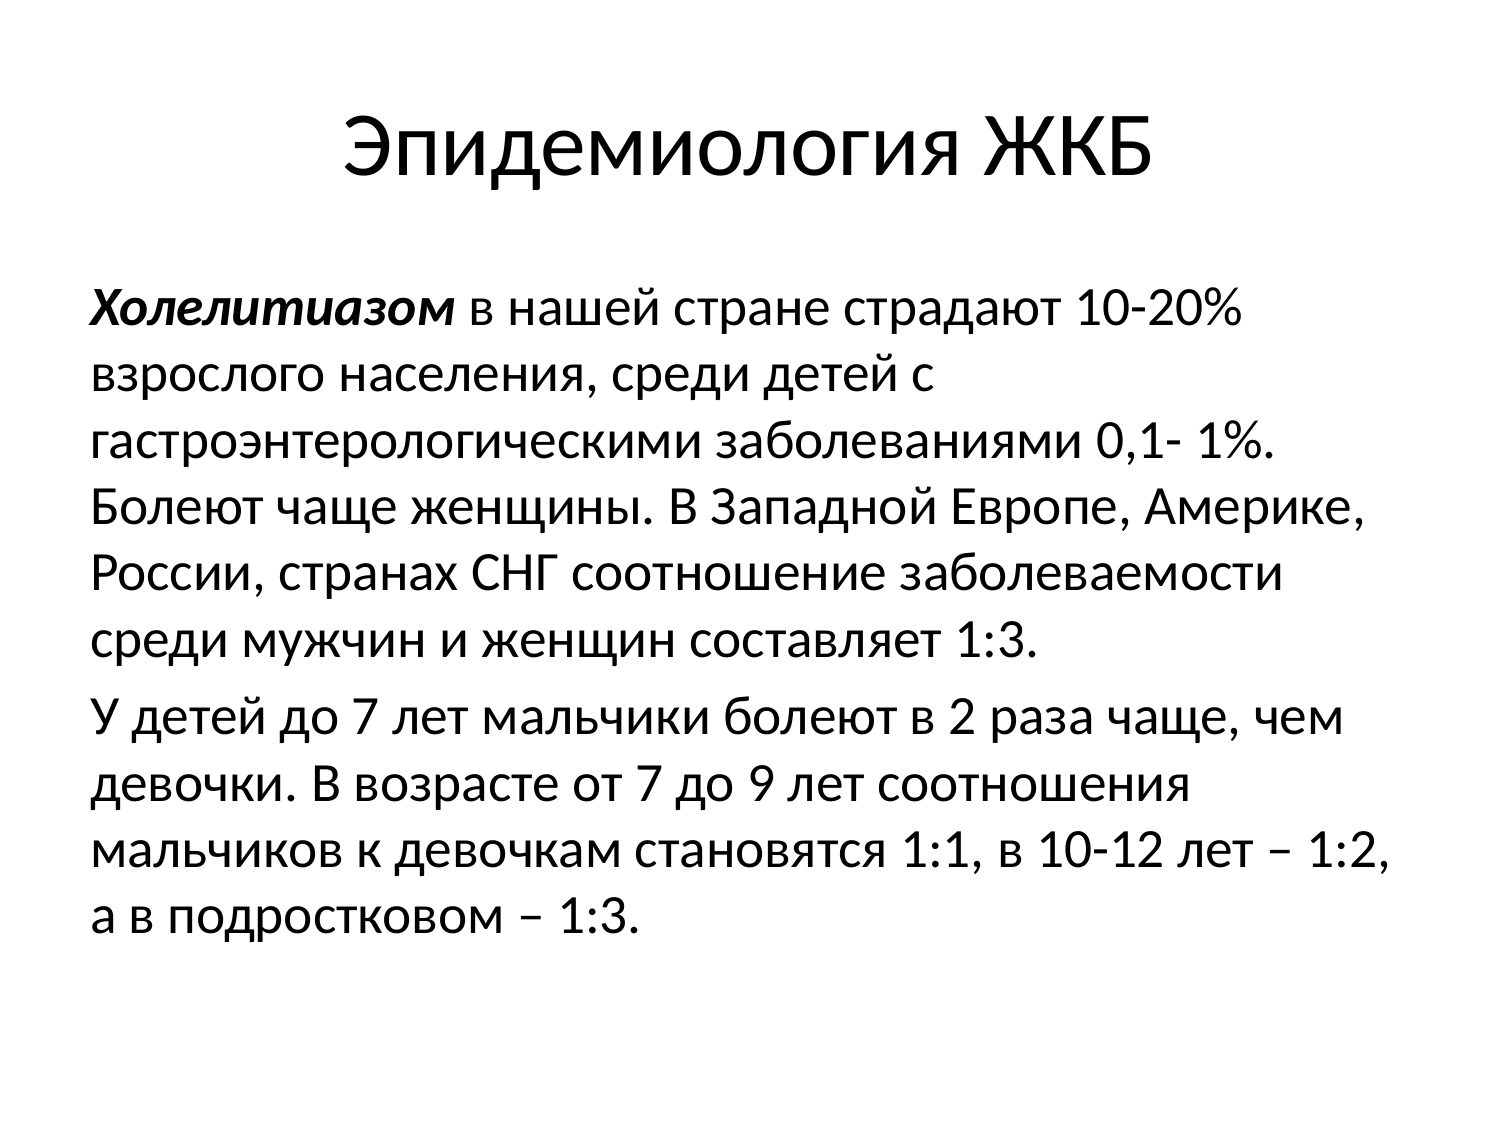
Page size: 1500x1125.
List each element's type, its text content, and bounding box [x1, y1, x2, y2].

title Эпидемиология ЖКБ [75, 45, 1425, 233]
list Холелитиазом в нашей стране страдают 10-20% взрослого населения, среди детей с гастроэнтерологическими заболеваниями 0,1- 1%. Болеют чаще женщины. В Западной Европе, Америке, России, странах СНГ соотношение заболеваемости среди мужчин и женщин составляет 1:3. У детей до 7 лет мальчики болеют в 2 раза чаще, чем девочки. В возрасте от 7 до 9 лет соотношения мальчиков к девочкам становятся 1:1, в 10-12 лет – 1:2, а в подростковом – 1:3. [75, 262, 1425, 1005]
